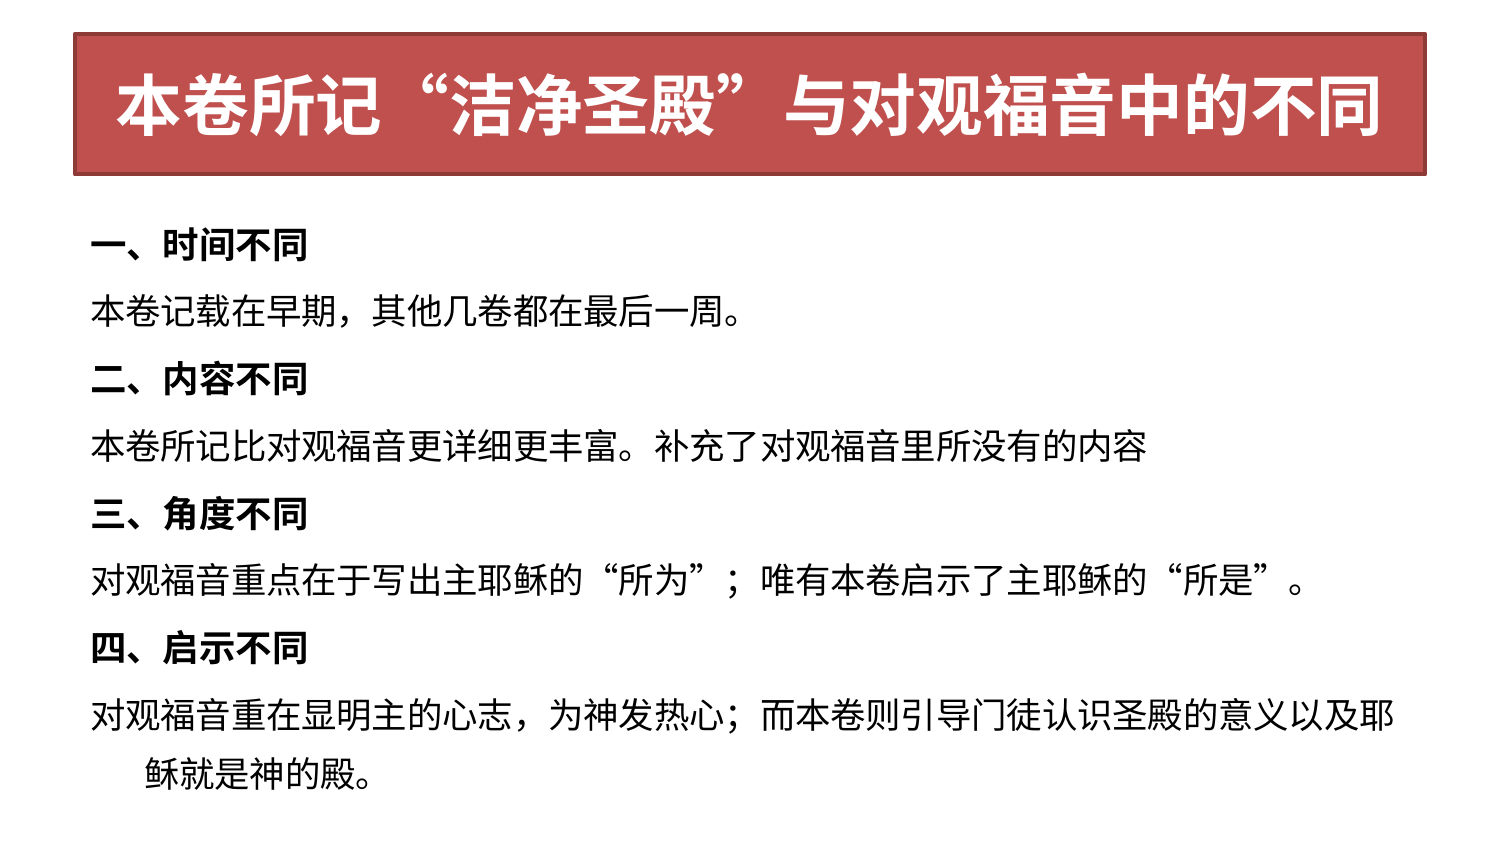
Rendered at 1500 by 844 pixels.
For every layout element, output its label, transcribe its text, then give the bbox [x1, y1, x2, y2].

title 本卷所记“洁净圣殿”与对观福音中的不同 [73, 32, 1427, 176]
list 一、时间不同 本卷记载在早期，其他几卷都在最后一周。 二、内容不同 本卷所记比对观福音更详细更丰富。补充了对观福音里所没有的内容 三、角度不同 对观福音重点在于写出主耶稣的“所为”；唯有本卷启示了主耶稣的“所是”。 四、启示不同 对观福音重在显明主的心志，为神发热心；而本卷则引导门徒认识圣殿的意义以及耶稣就是神的殿。 [75, 196, 1425, 810]
